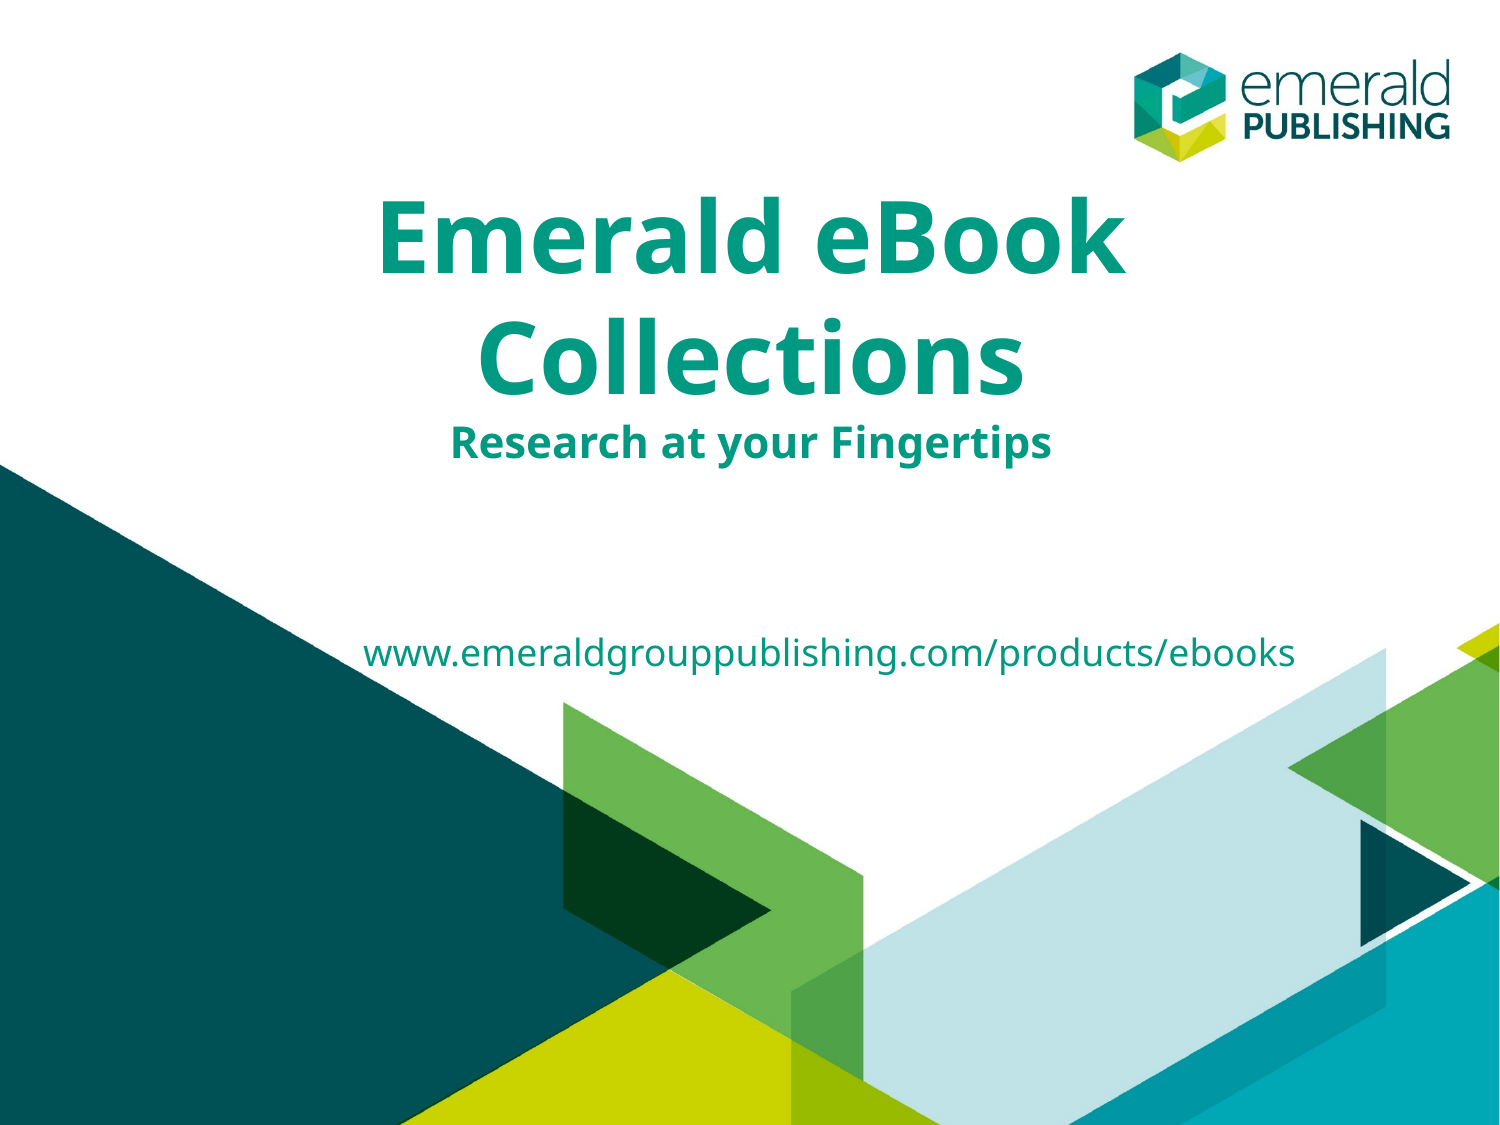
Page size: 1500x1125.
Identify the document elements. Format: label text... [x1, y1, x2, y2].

title Emerald eBook Collections Research at your Fingertips [183, 172, 1320, 468]
text_box www.emeraldgrouppublishing.com/products/ebooks [348, 621, 1435, 682]
picture [0, 0, 1500, 1125]
